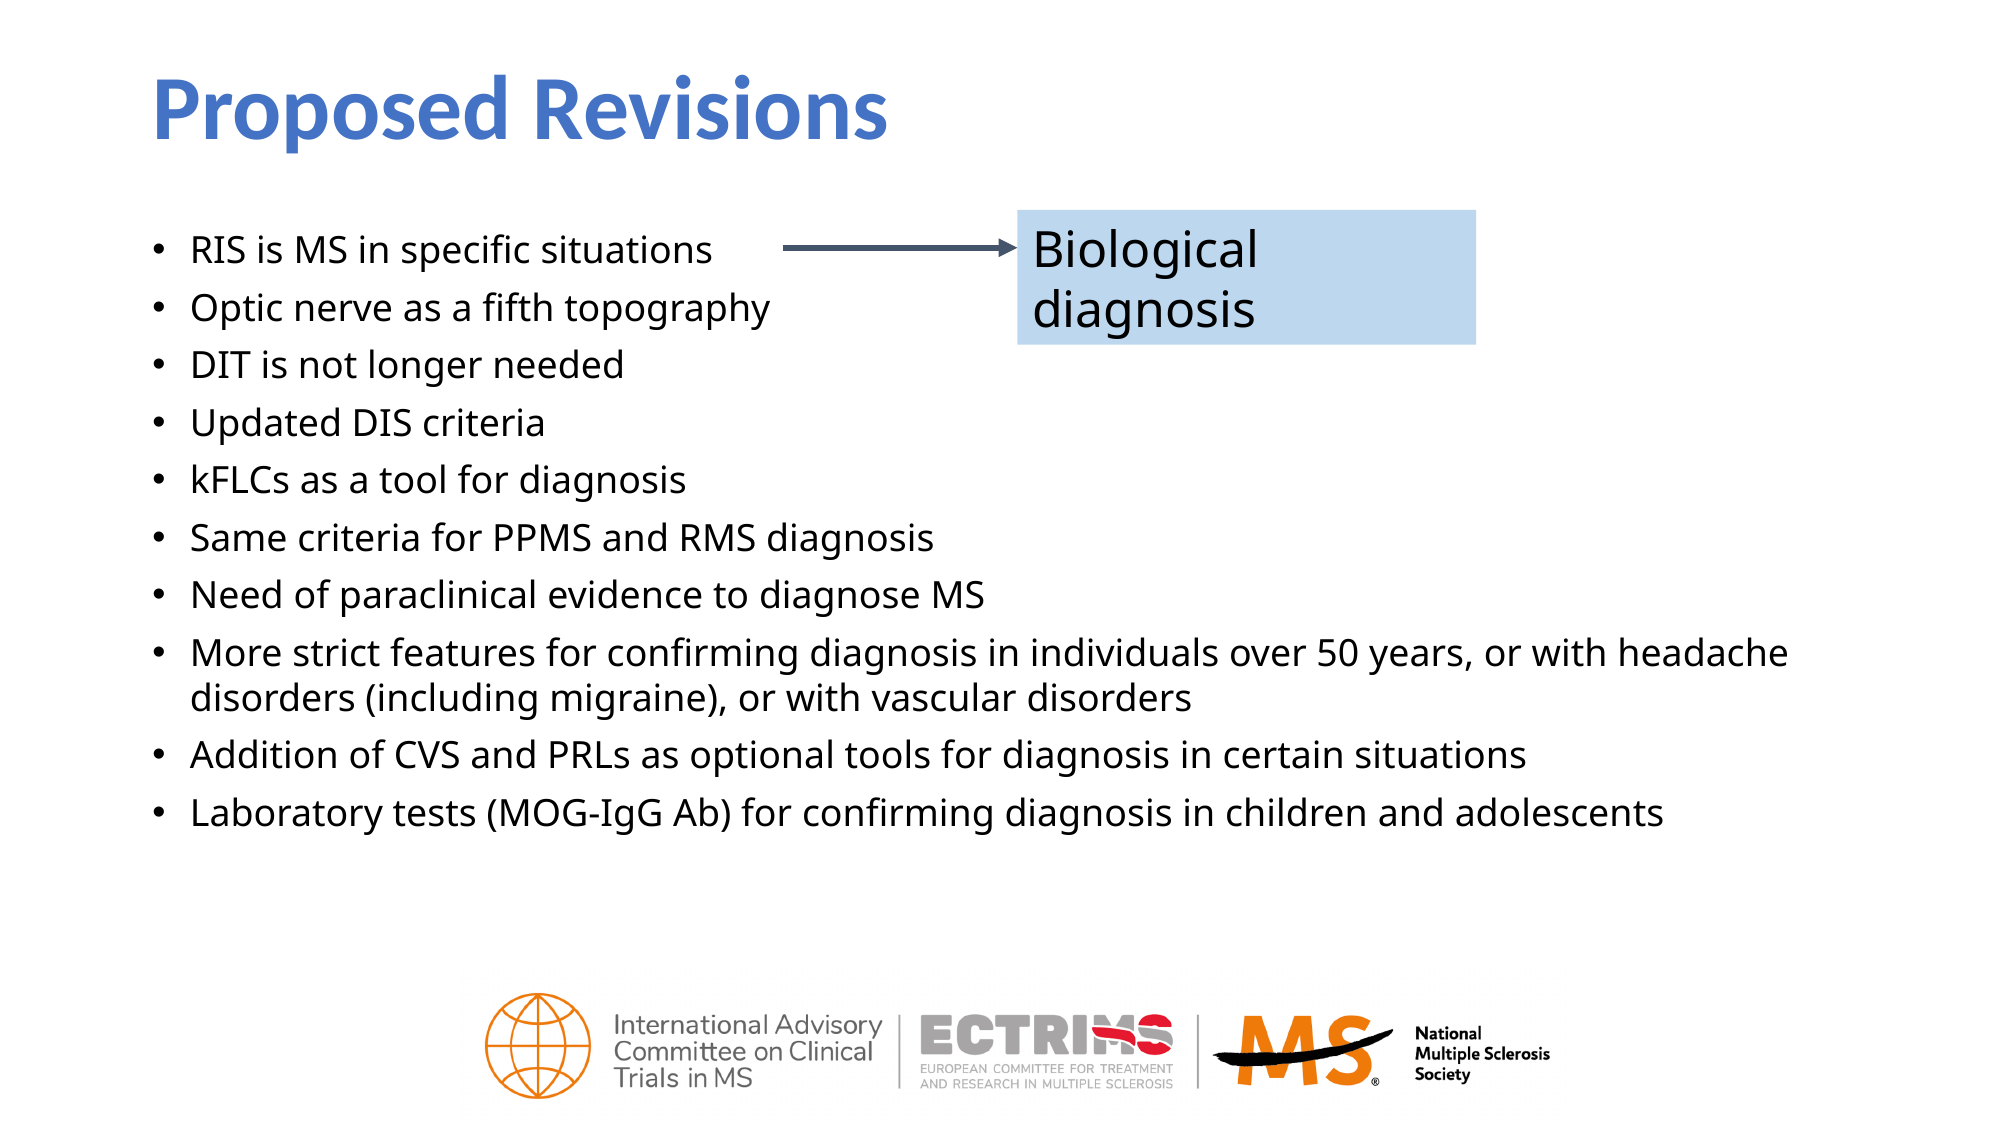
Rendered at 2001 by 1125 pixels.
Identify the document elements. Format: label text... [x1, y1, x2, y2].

picture [458, 968, 1571, 1125]
text_box Biological diagnosis [1017, 209, 1477, 345]
list RIS is MS in specific situations Optic nerve as a fifth topography DIT is not longer needed Updated DIS criteria kFLCs as a tool for diagnosis Same criteria for PPMS and RMS diagnosis Need of paraclinical evidence to diagnose MS More strict features for confirming diagnosis in individuals over 50 years, or with headache disorders (including migraine), or with vascular disorders Addition of CVS and PRLs as optional tools for diagnosis in certain situations Laboratory tests (MOG-IgG Ab) for confirming diagnosis in children and adolescents [137, 218, 1955, 933]
title Proposed Revisions [137, 1, 1863, 218]
